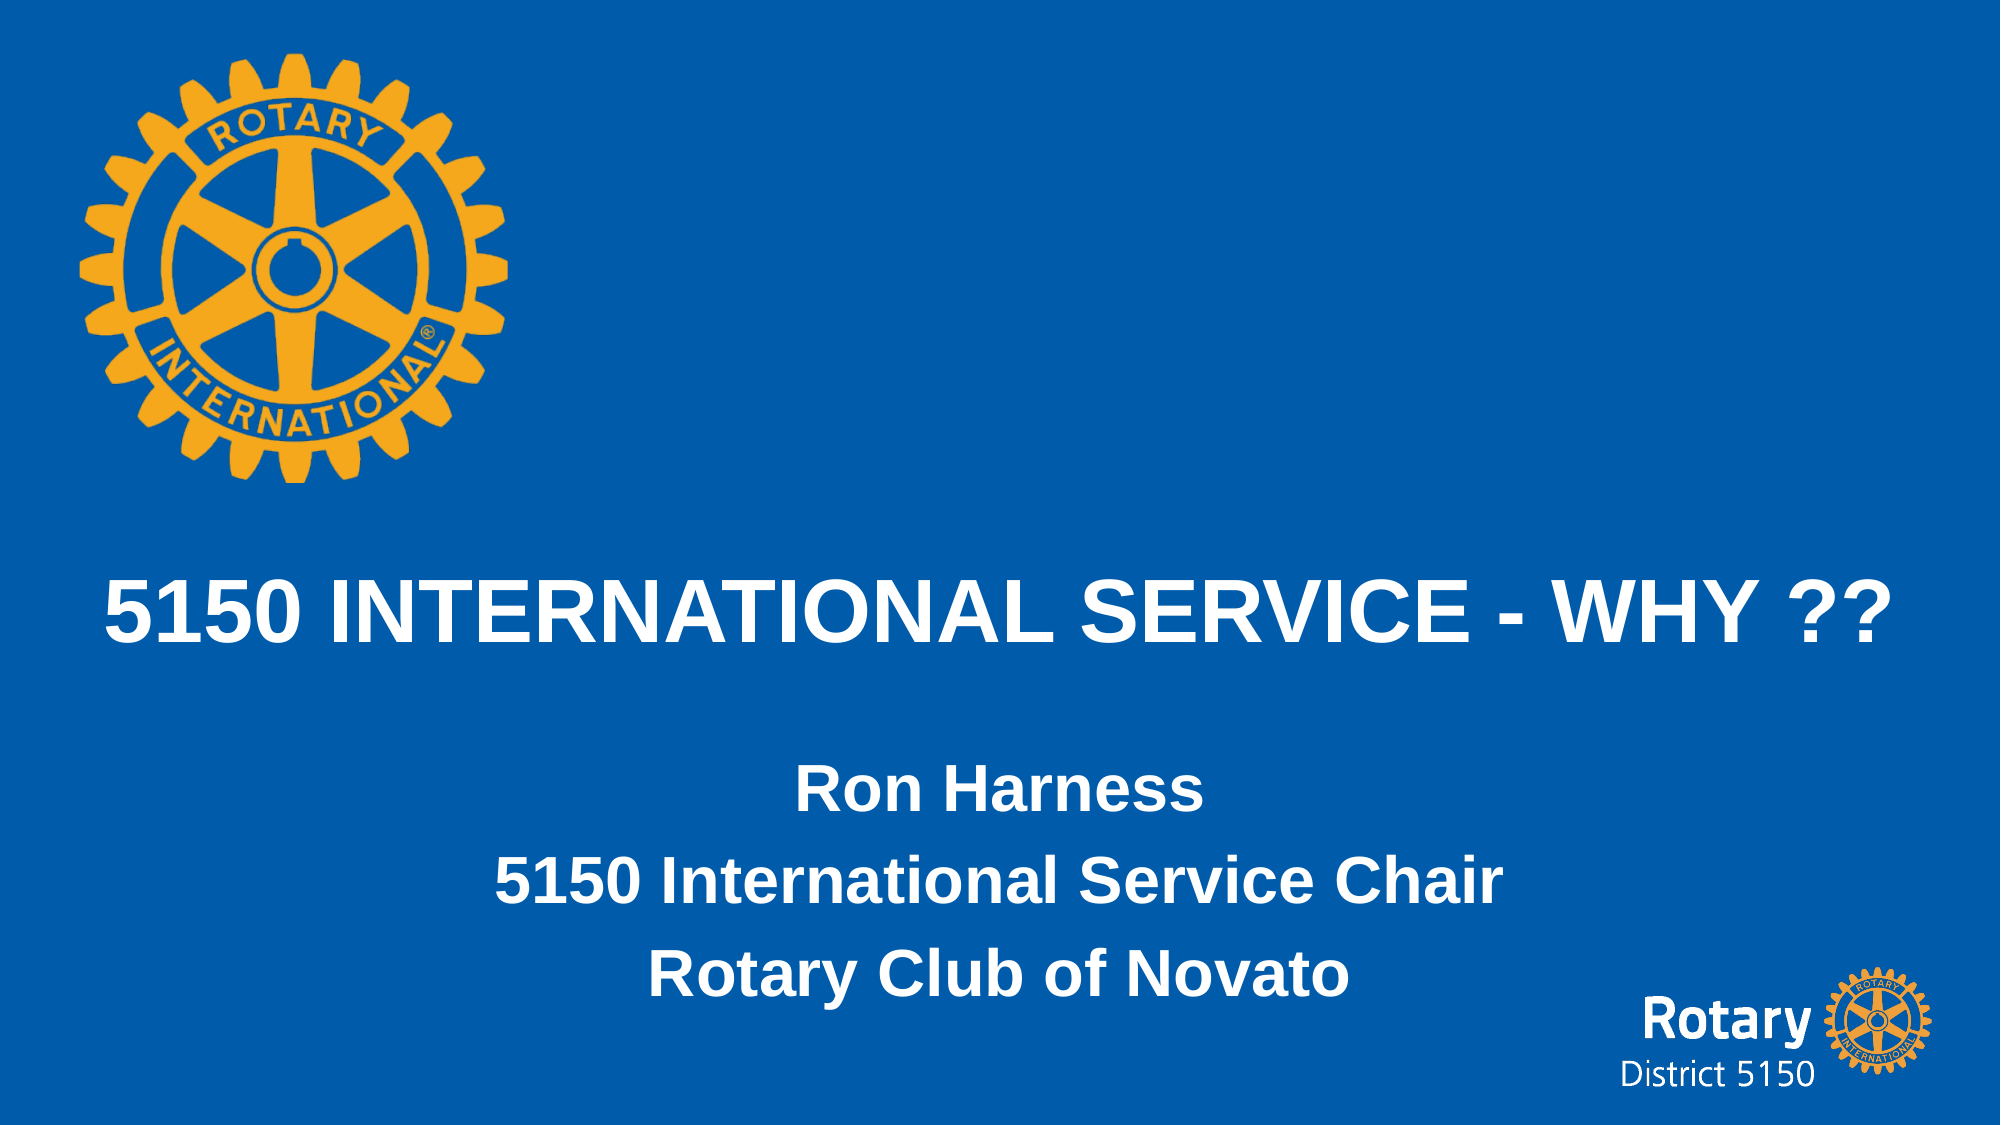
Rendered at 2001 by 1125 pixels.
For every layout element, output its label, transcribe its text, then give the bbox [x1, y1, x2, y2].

title 5150 International service - why ?? [56, 542, 1944, 678]
subtitle Ron Harness 5150 International Service Chair Rotary Club of Novato [56, 745, 1944, 926]
picture [1577, 887, 1972, 1125]
